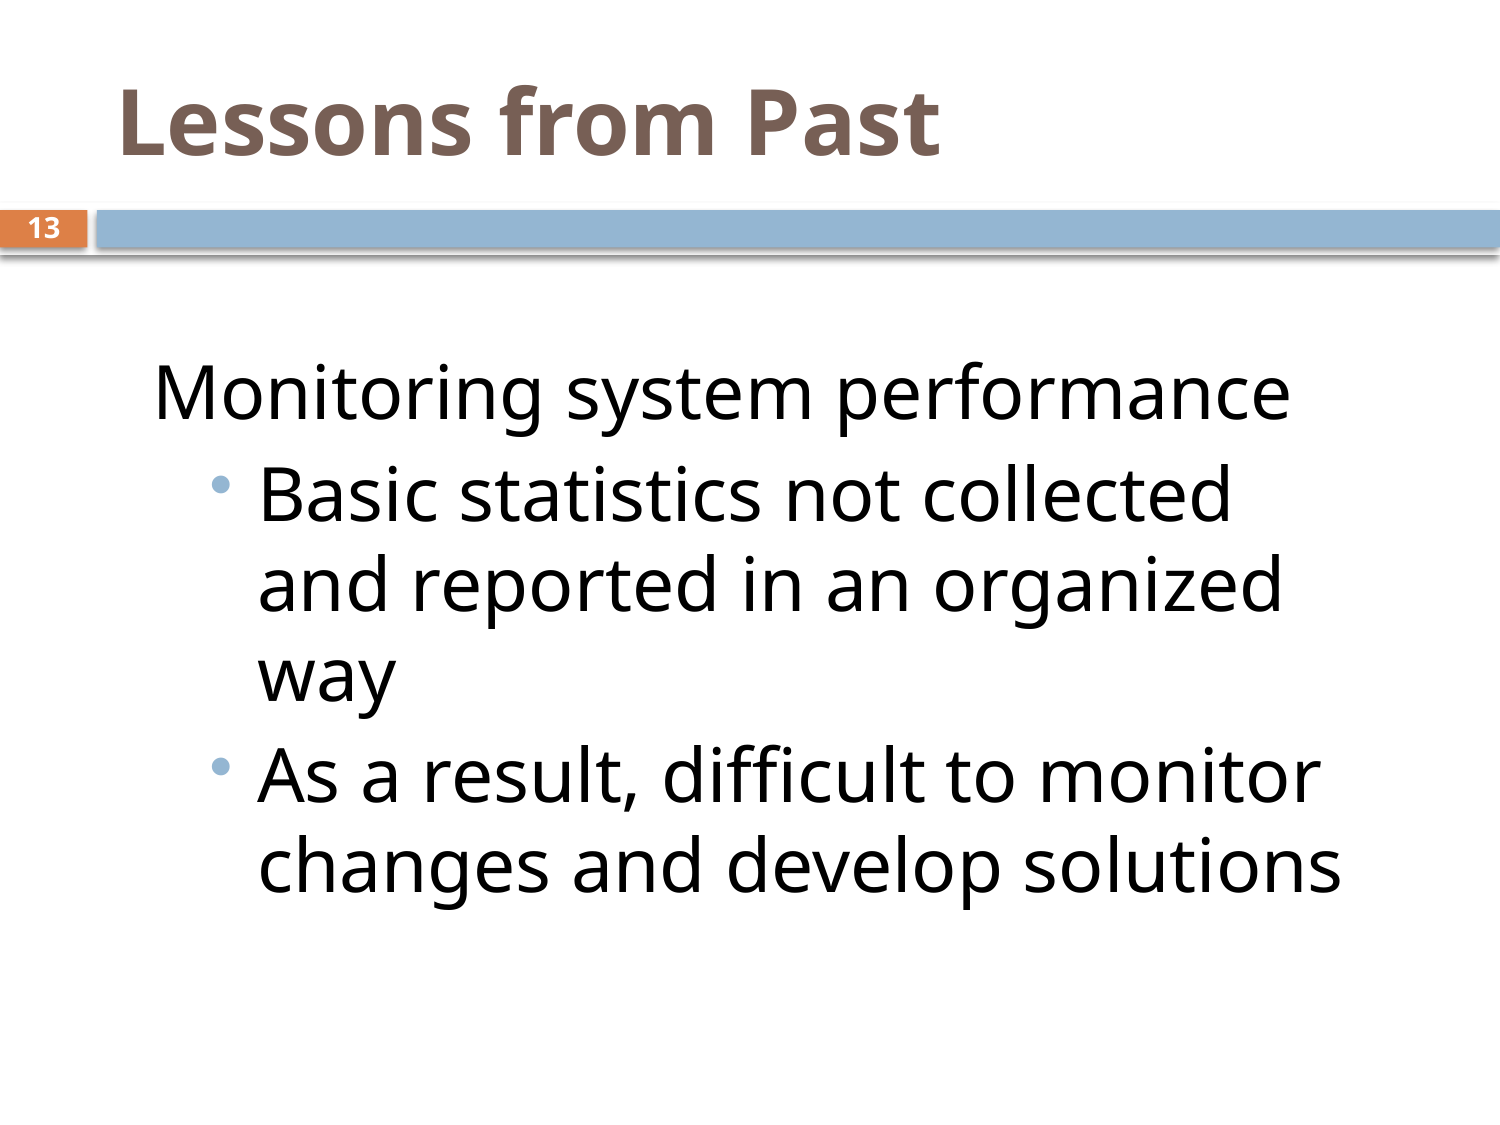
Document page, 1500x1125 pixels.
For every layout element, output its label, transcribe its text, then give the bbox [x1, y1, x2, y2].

title Lessons from Past [100, 37, 1438, 200]
slide_number 13 [0, 208, 88, 249]
list Monitoring system performance Basic statistics not collected and reported in an organized way As a result, difficult to monitor changes and develop solutions [137, 337, 1400, 1075]
